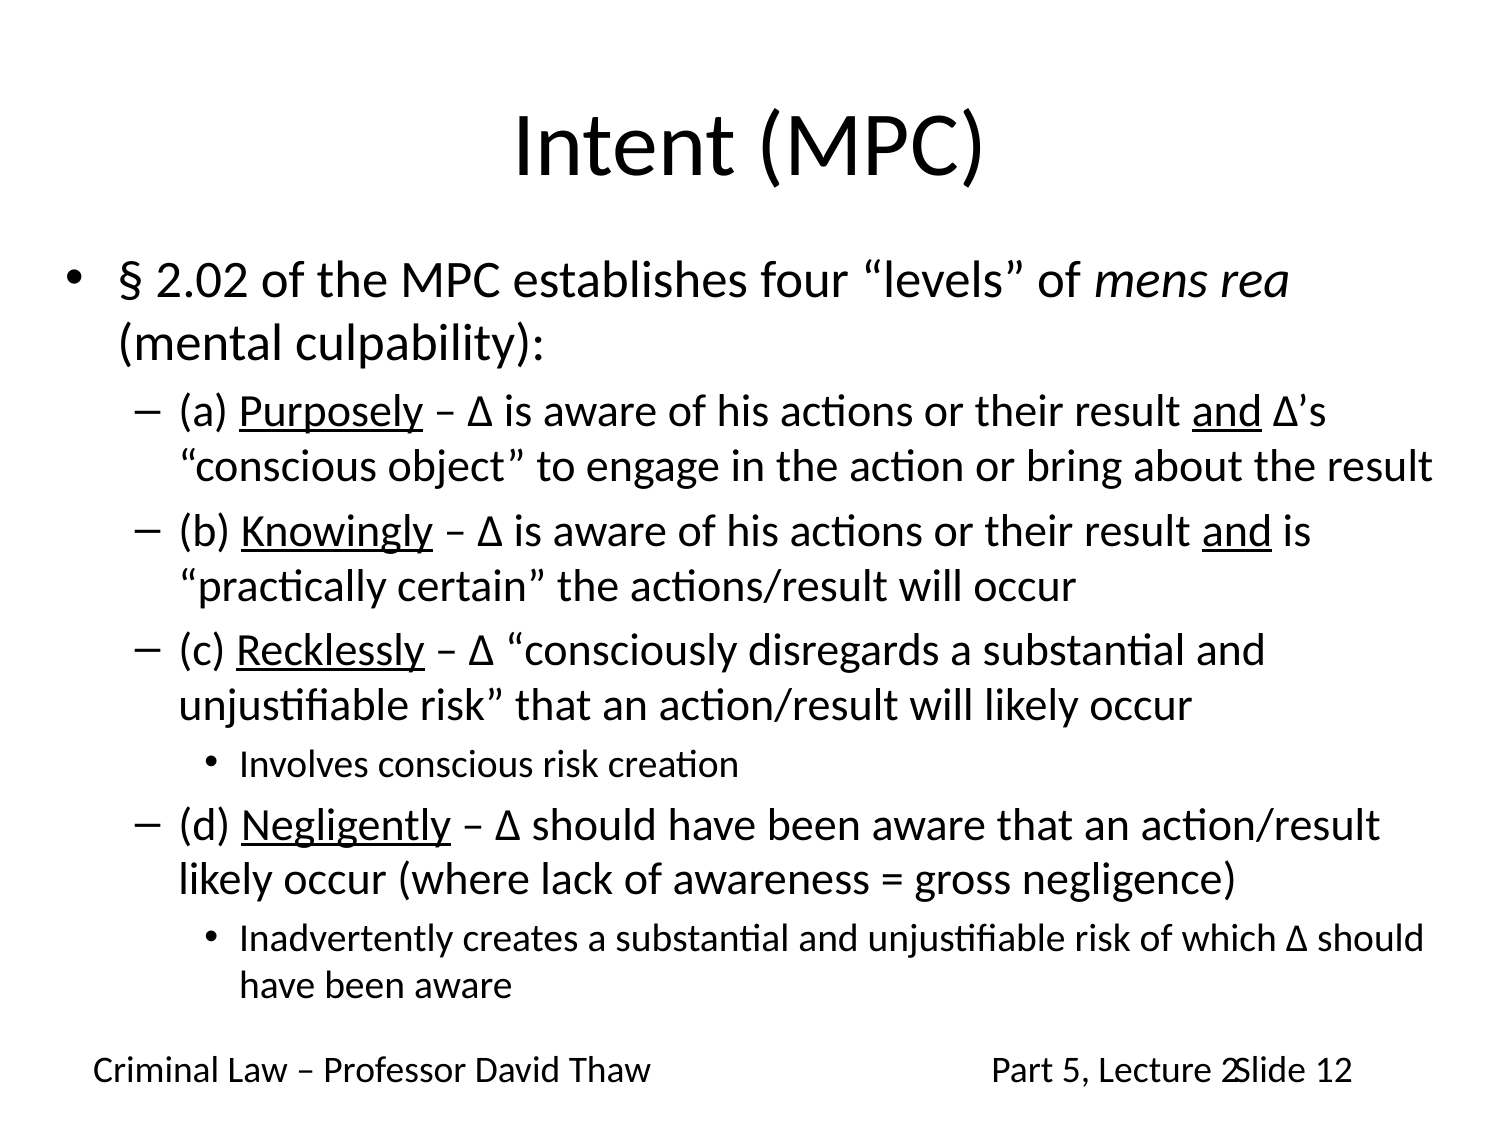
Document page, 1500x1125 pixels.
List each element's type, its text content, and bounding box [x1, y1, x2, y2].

list § 2.02 of the MPC establishes four “levels” of mens rea (mental culpability): (a) Purposely – Δ is aware of his actions or their result and Δ’s “conscious object” to engage in the action or bring about the result (b) Knowingly – Δ is aware of his actions or their result and is “practically certain” the actions/result will occur (c) Recklessly – Δ “consciously disregards a substantial and unjustifiable risk” that an action/result will likely occur Involves conscious risk creation (d) Negligently – Δ should have been aware that an action/result likely occur (where lack of awareness = gross negligence) Inadvertently creates a substantial and unjustifiable risk of which Δ should have been aware [50, 237, 1450, 1038]
title Intent (MPC) [75, 45, 1425, 233]
